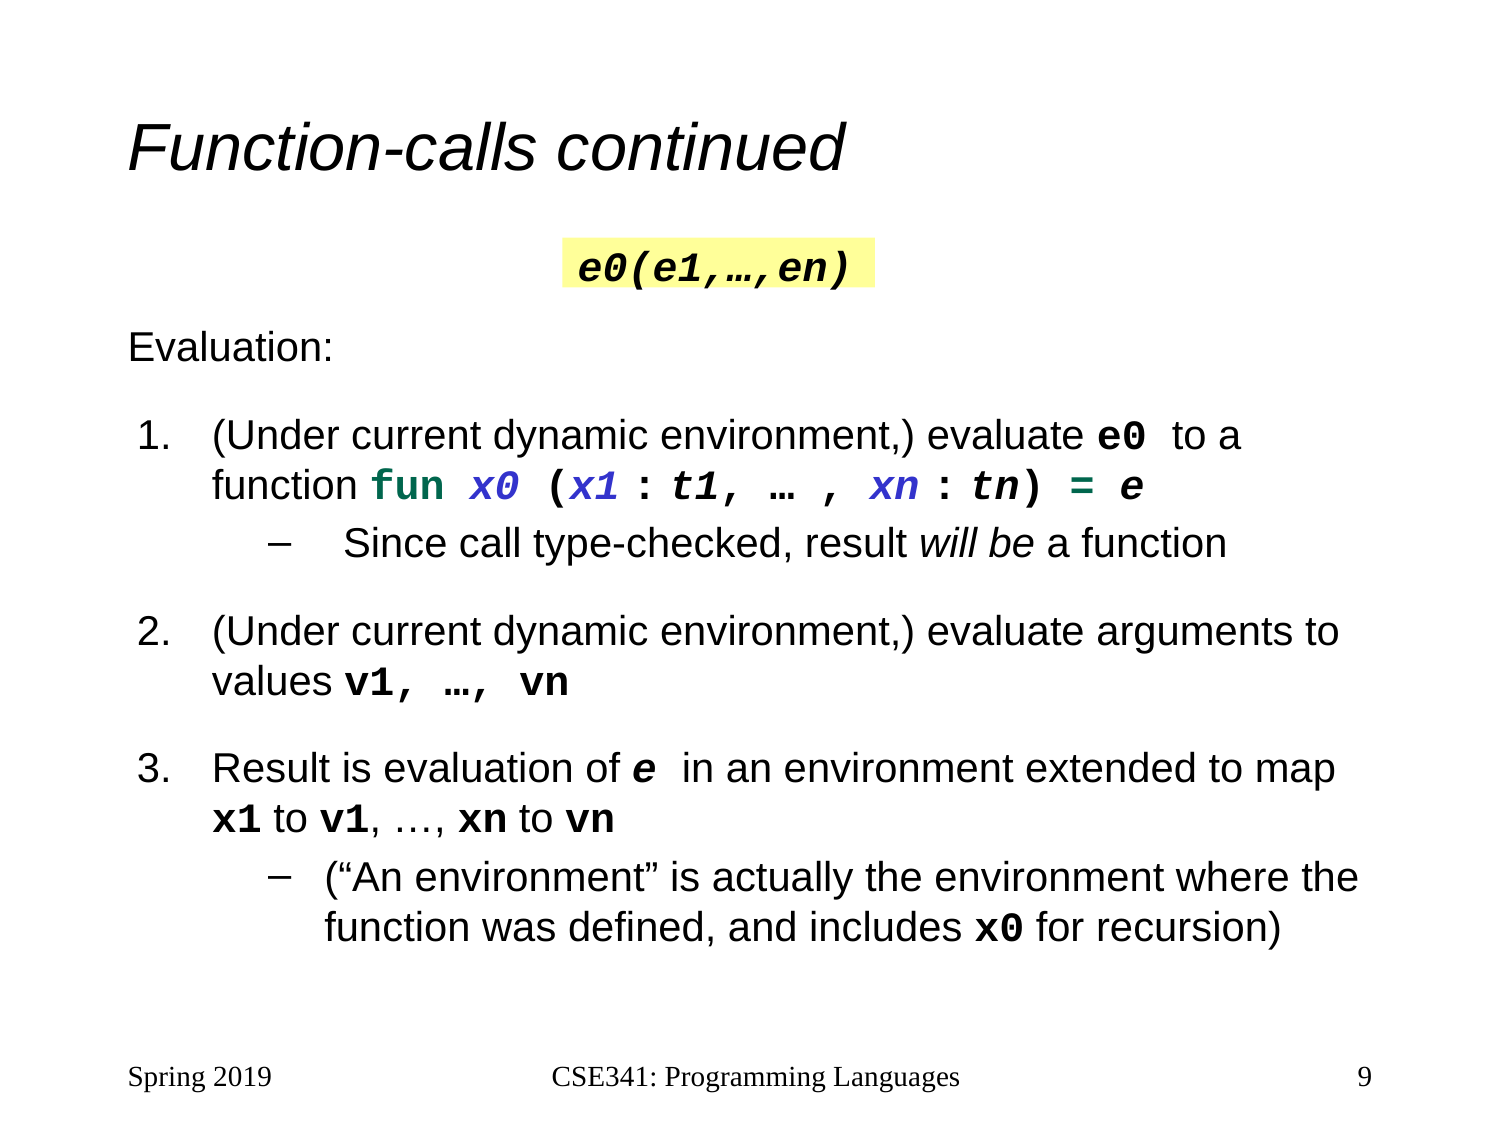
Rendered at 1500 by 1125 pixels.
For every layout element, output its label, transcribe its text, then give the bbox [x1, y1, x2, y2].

list Evaluation: (Under current dynamic environment,) evaluate e0 to a function fun x0 (x1 : t1, … , xn : tn) = e Since call type-checked, result will be a function (Under current dynamic environment,) evaluate arguments to values v1, …, vn Result is evaluation of e in an environment extended to map x1 to v1, …, xn to vn (“An environment” is actually the environment where the function was defined, and includes x0 for recursion) [112, 312, 1388, 963]
text_box e0(e1,…,en) [562, 237, 875, 288]
slide_number 9 [1074, 1049, 1388, 1125]
slide_number Spring 2019 [112, 1049, 426, 1125]
title Function-calls continued [112, 49, 1388, 238]
footer CSE341: Programming Languages [474, 1049, 1038, 1125]
